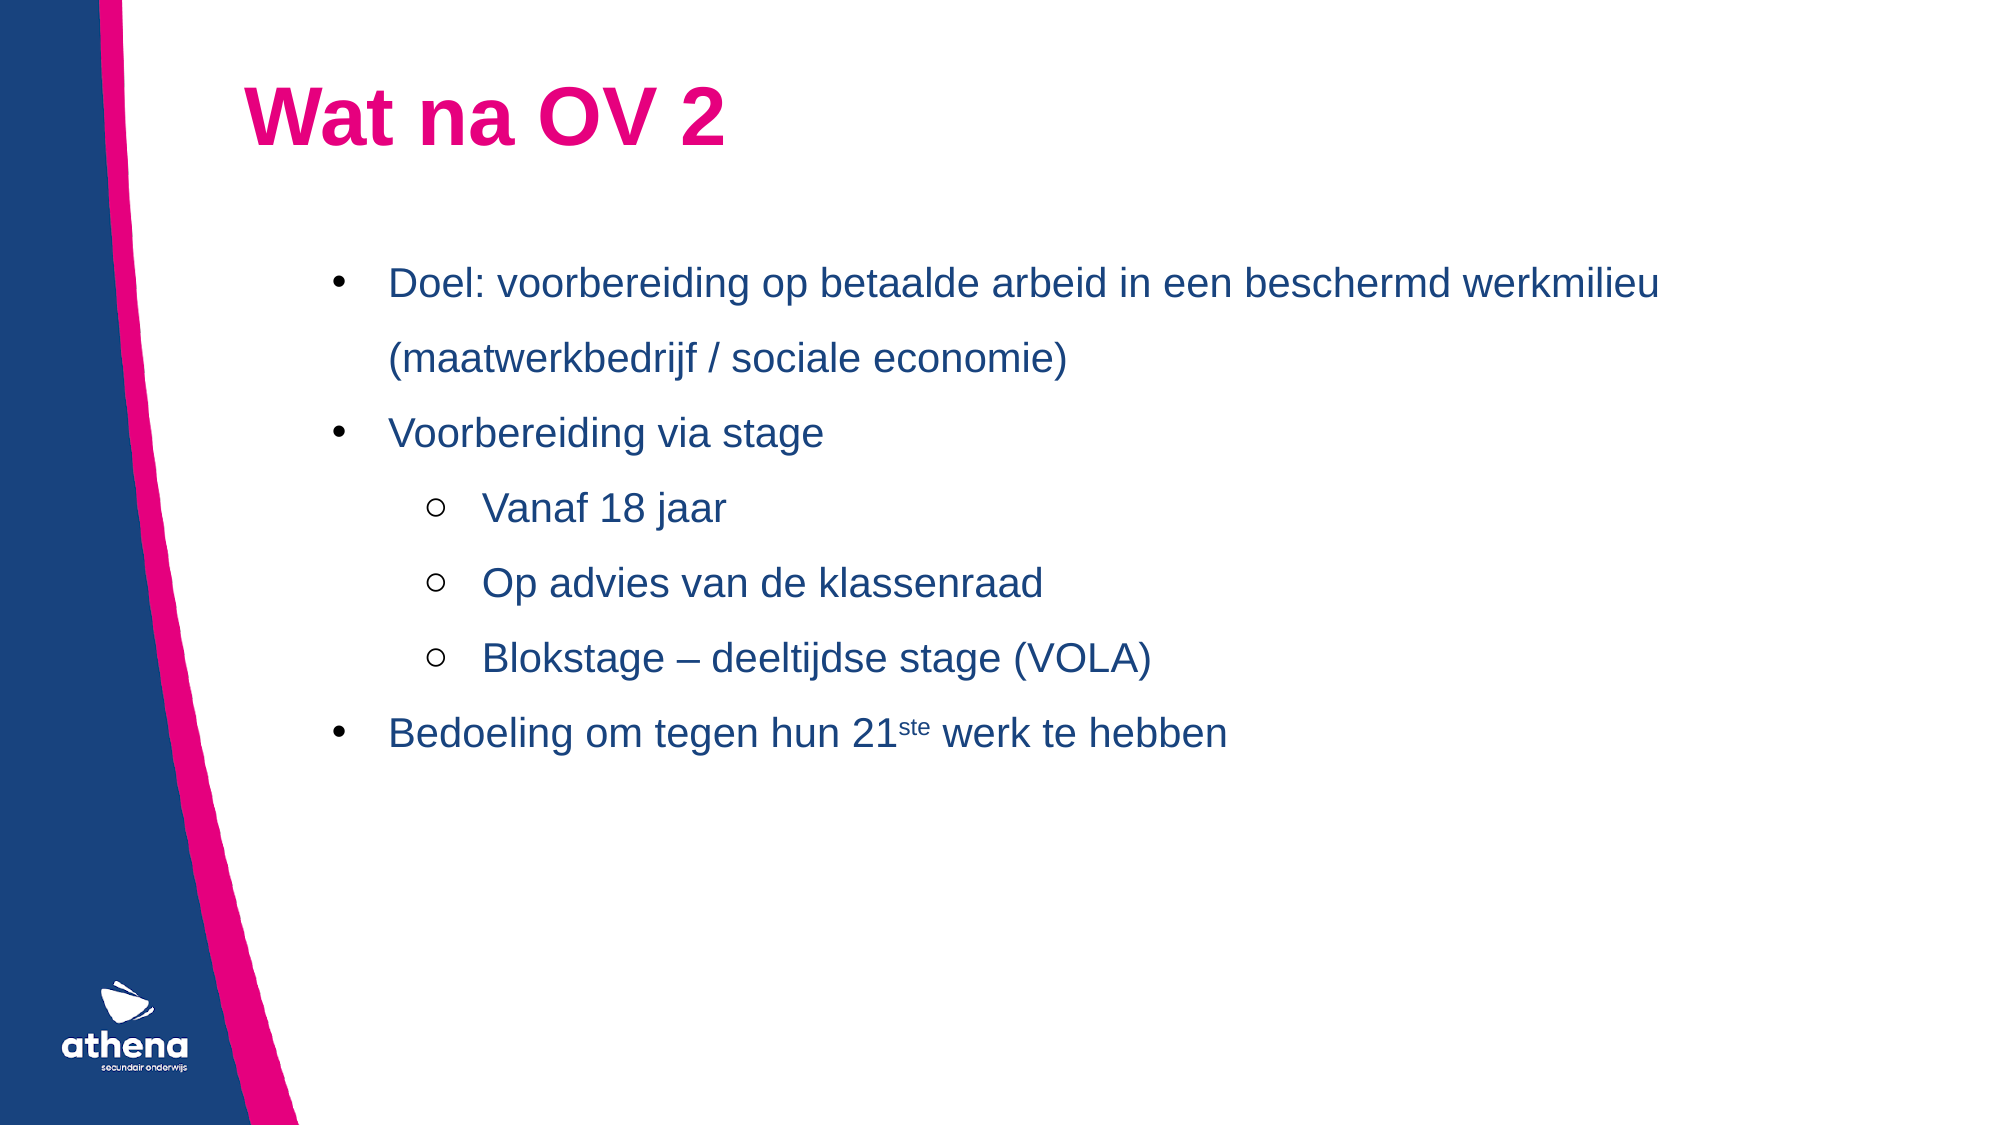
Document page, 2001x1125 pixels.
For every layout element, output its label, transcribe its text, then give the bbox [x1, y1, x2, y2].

text_box Wat na OV 2 [244, 66, 1914, 172]
text_box Doel: voorbereiding op betaalde arbeid in een beschermd werkmilieu (maatwerkbedrijf / sociale economie) Voorbereiding via stage Vanaf 18 jaar Op advies van de klassenraad Blokstage – deeltijdse stage (VOLA) Bedoeling om tegen hun 21ste werk te hebben [331, 223, 1914, 899]
picture [0, 0, 2001, 1125]
